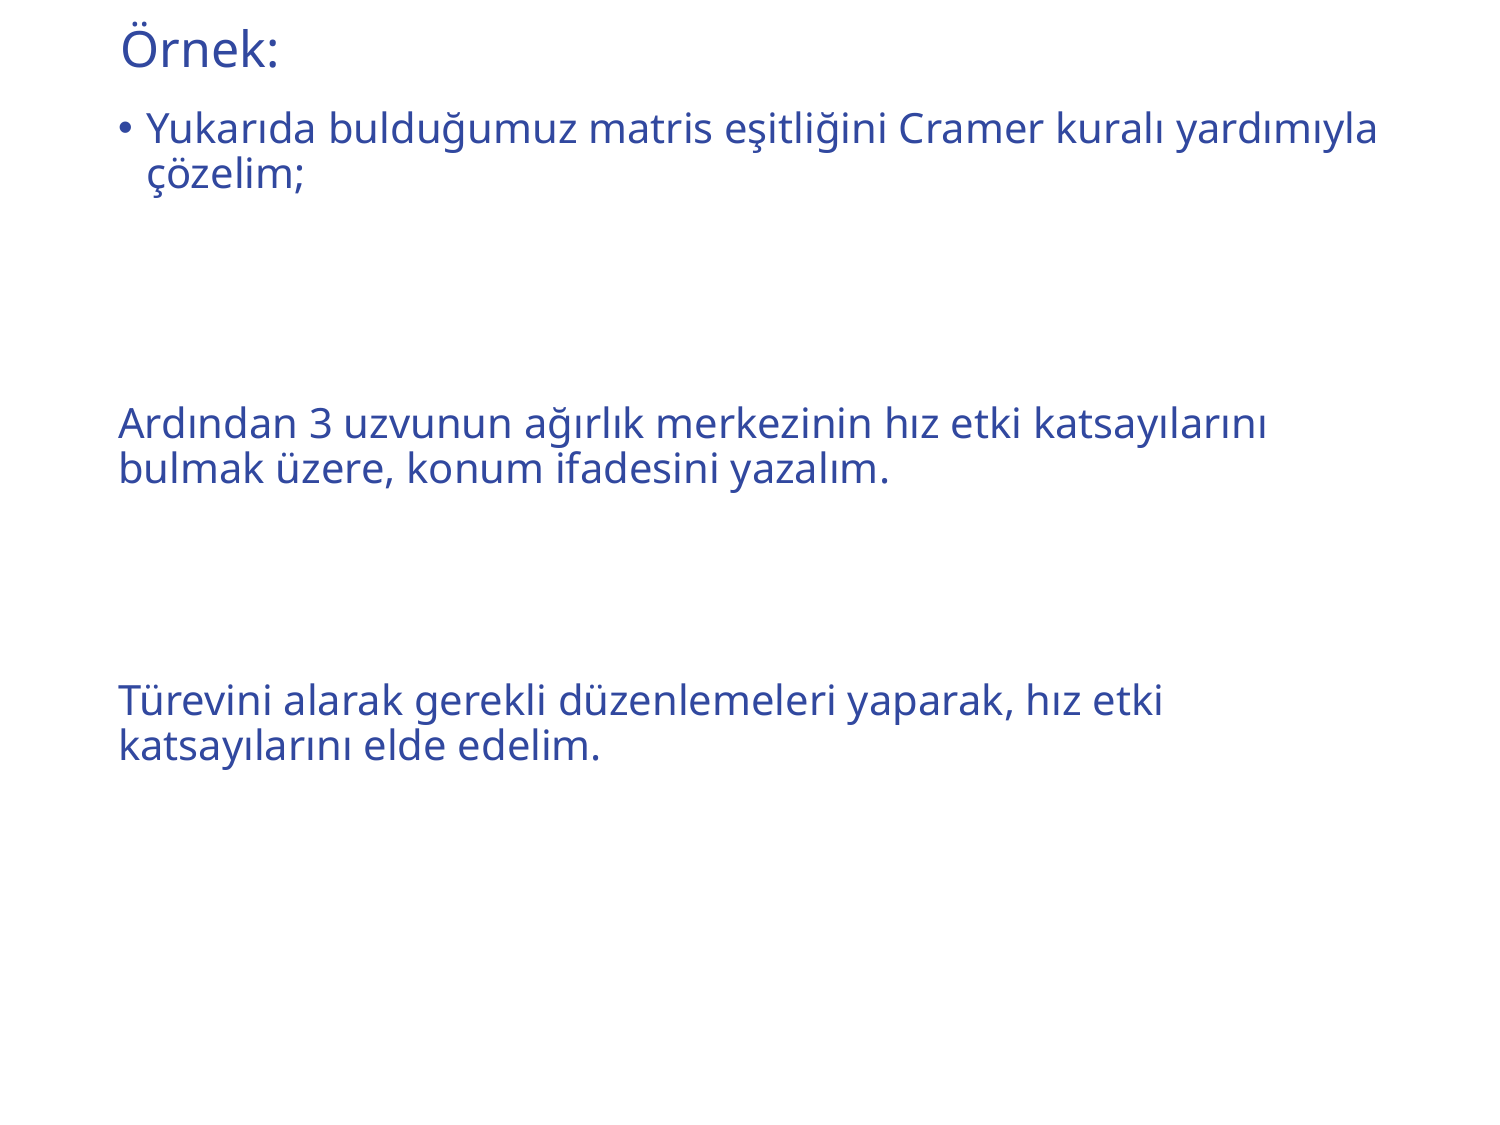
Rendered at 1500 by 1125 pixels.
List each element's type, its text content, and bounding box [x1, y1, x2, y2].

title Örnek: [105, 12, 1400, 91]
